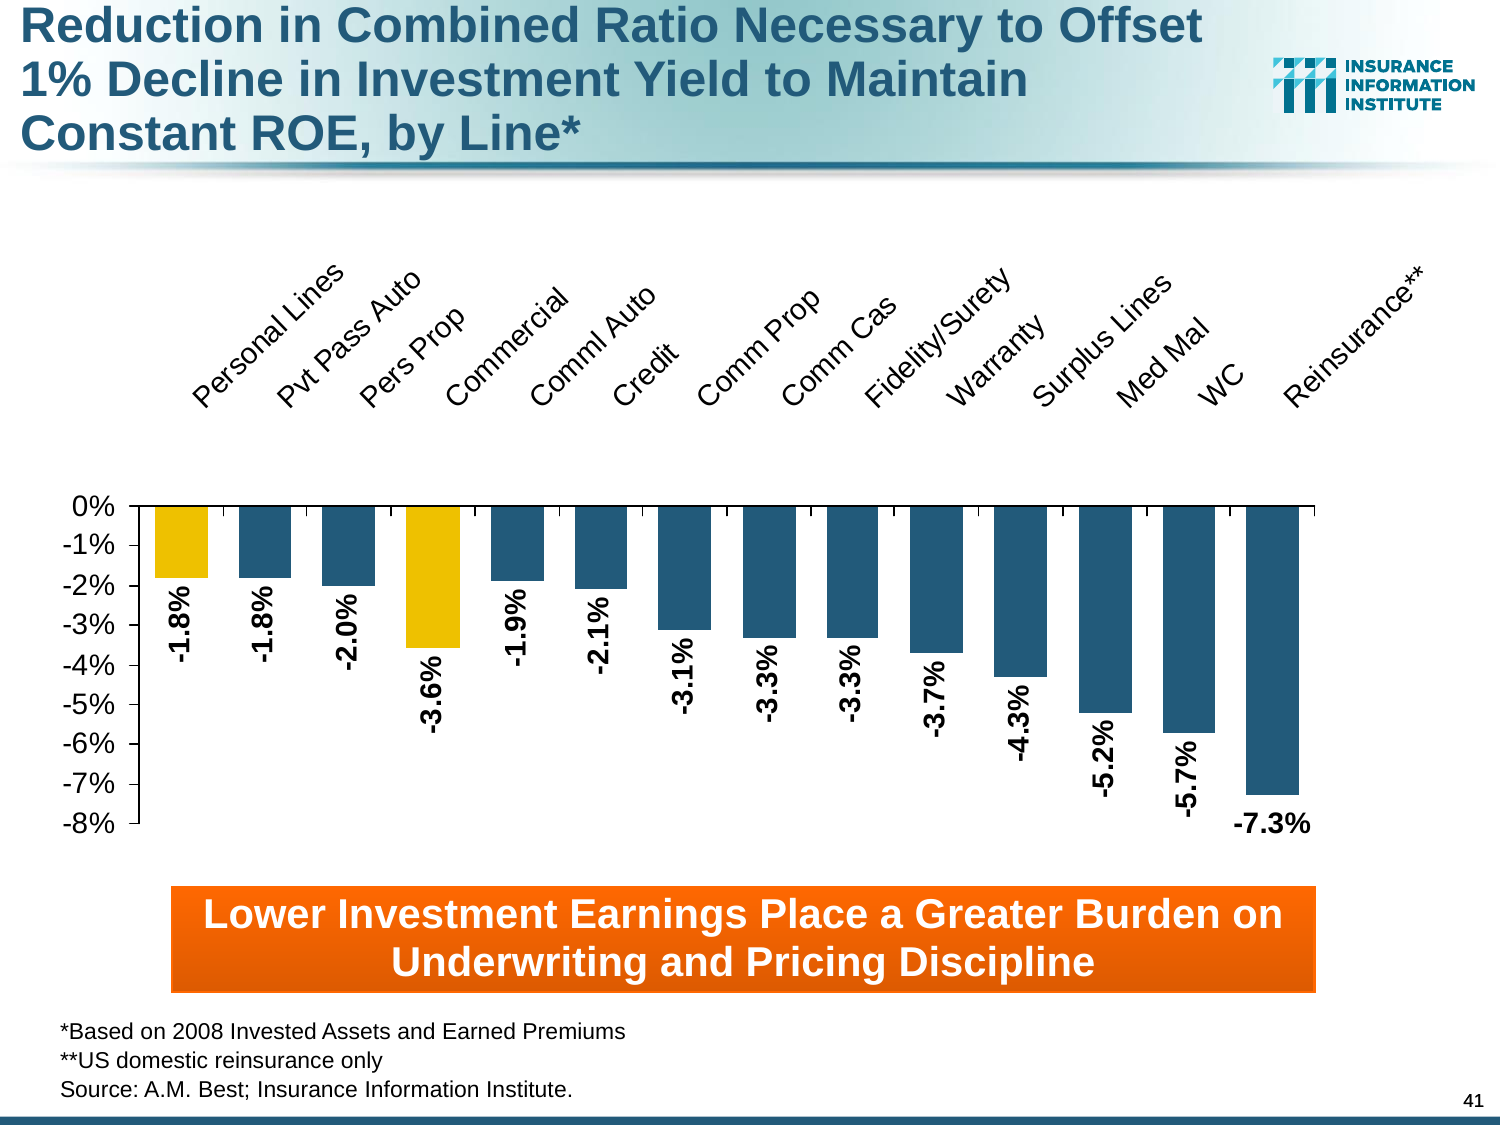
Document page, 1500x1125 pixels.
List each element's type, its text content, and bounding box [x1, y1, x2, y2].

slide_number 41 [1410, 1091, 1485, 1112]
text_box Lower Investment Earnings Place a Greater Burden on Underwriting and Pricing Discipline [172, 887, 1315, 993]
text_box Reduction in Combined Ratio Necessary to Offset 1% Decline in Investment Yield to Maintain Constant ROE, by Line* [5, 0, 1220, 134]
text_box *Based on 2008 Invested Assets and Earned Premiums **US domestic reinsurance only Source: A.M. Best; Insurance Information Institute. [0, 1021, 1242, 1125]
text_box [49, 237, 1465, 857]
picture [0, 0, 1500, 189]
